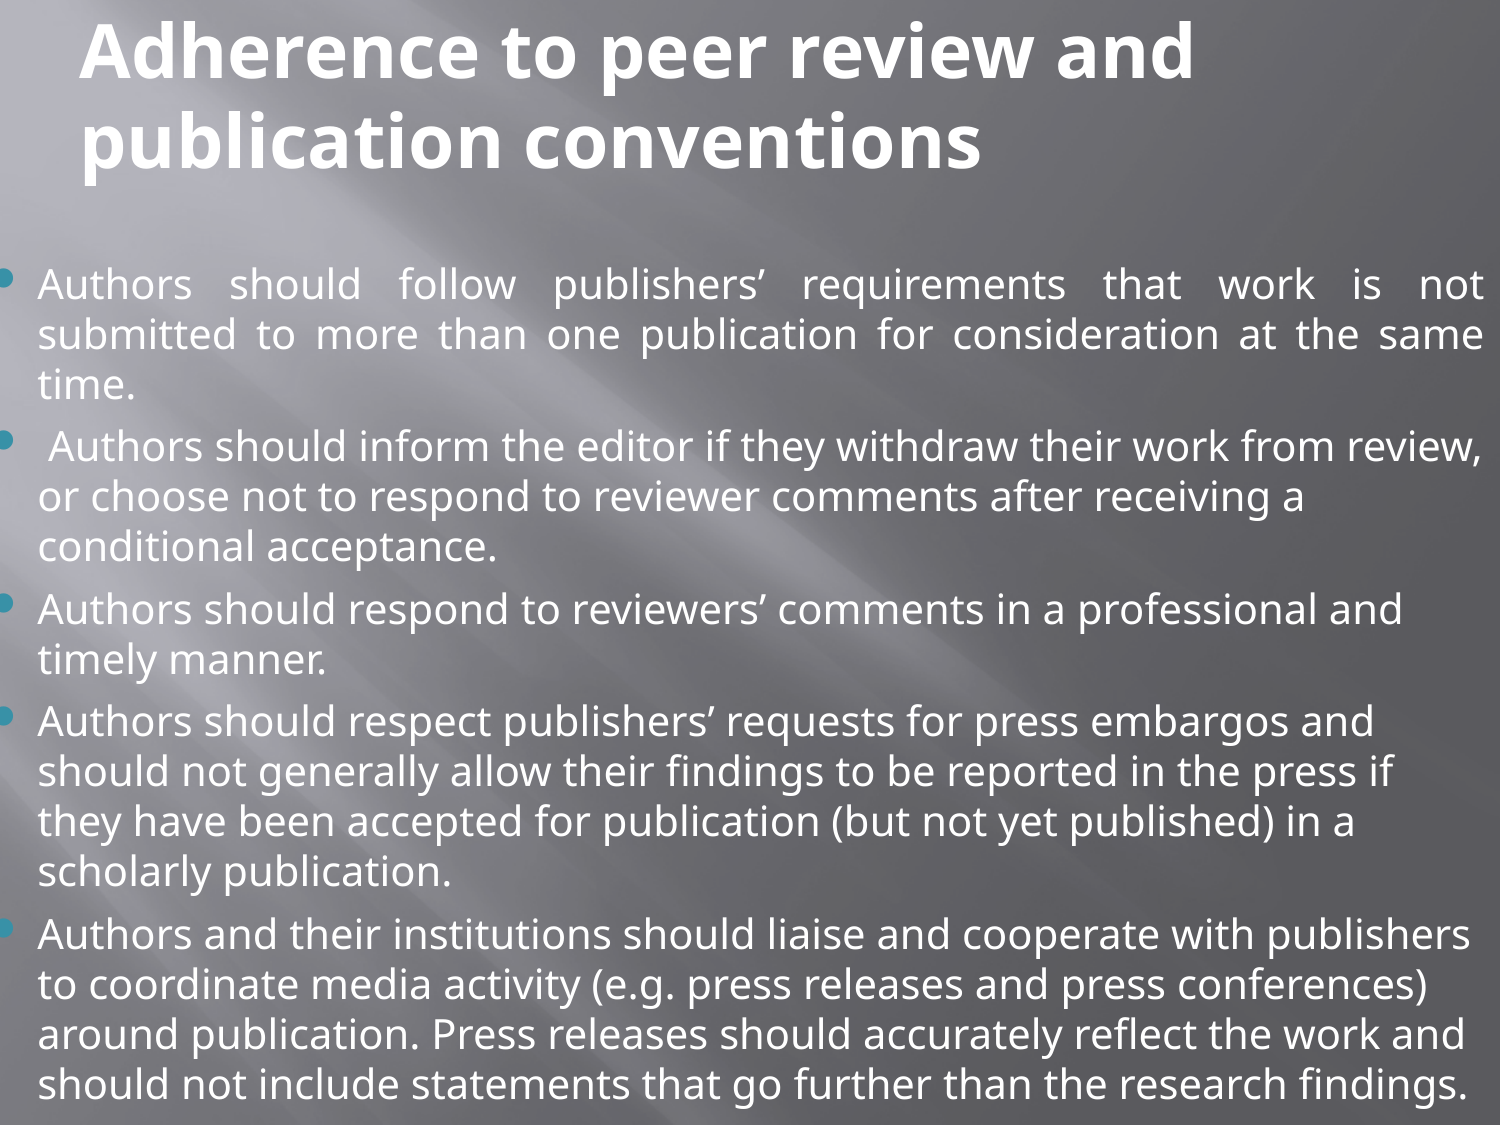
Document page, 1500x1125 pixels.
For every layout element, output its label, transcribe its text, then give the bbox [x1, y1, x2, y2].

text_box Adherence to peer review and publication conventions [64, 45, 1466, 233]
text_box Authors should follow publishers’ requirements that work is not submitted to more than one publication for consideration at the same time. Authors should inform the editor if they withdraw their work from review, or choose not to respond to reviewer comments after receiving a conditional acceptance. Authors should respond to reviewers’ comments in a professional and timely manner. Authors should respect publishers’ requests for press embargos and should not generally allow their findings to be reported in the press if they have been accepted for publication (but not yet published) in a scholarly publication. Authors and their institutions should liaise and cooperate with publishers to coordinate media activity (e.g. press releases and press conferences) around publication. Press releases should accurately reflect the work and should not include statements that go further than the research findings. [0, 249, 1500, 1080]
